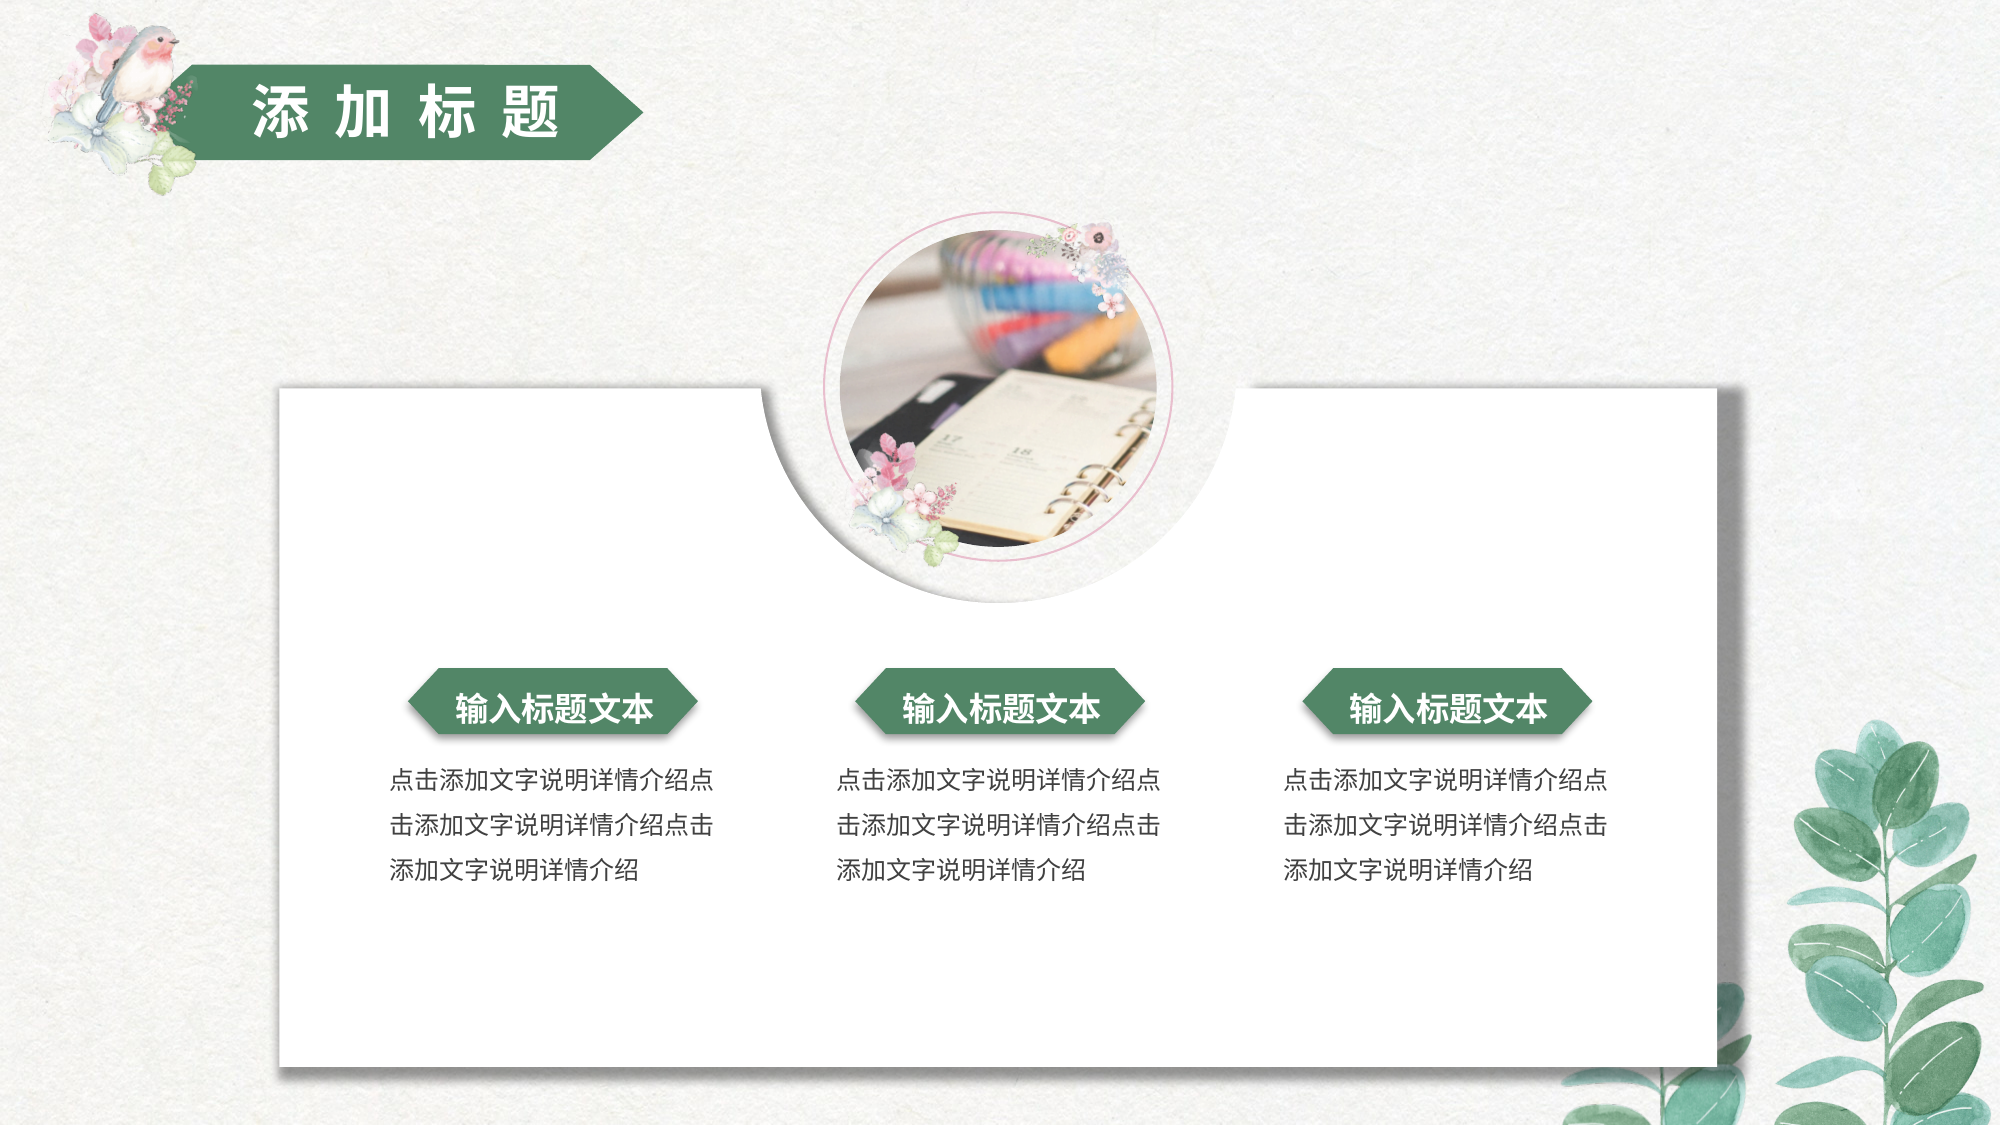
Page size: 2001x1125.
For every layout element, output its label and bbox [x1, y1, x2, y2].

text_box [389, 668, 731, 881]
text_box [1283, 668, 1625, 881]
text_box [36, 23, 644, 182]
text_box [836, 668, 1178, 881]
text_box [278, 387, 1719, 1068]
picture [0, 0, 2000, 1125]
text_box [824, 212, 1173, 561]
